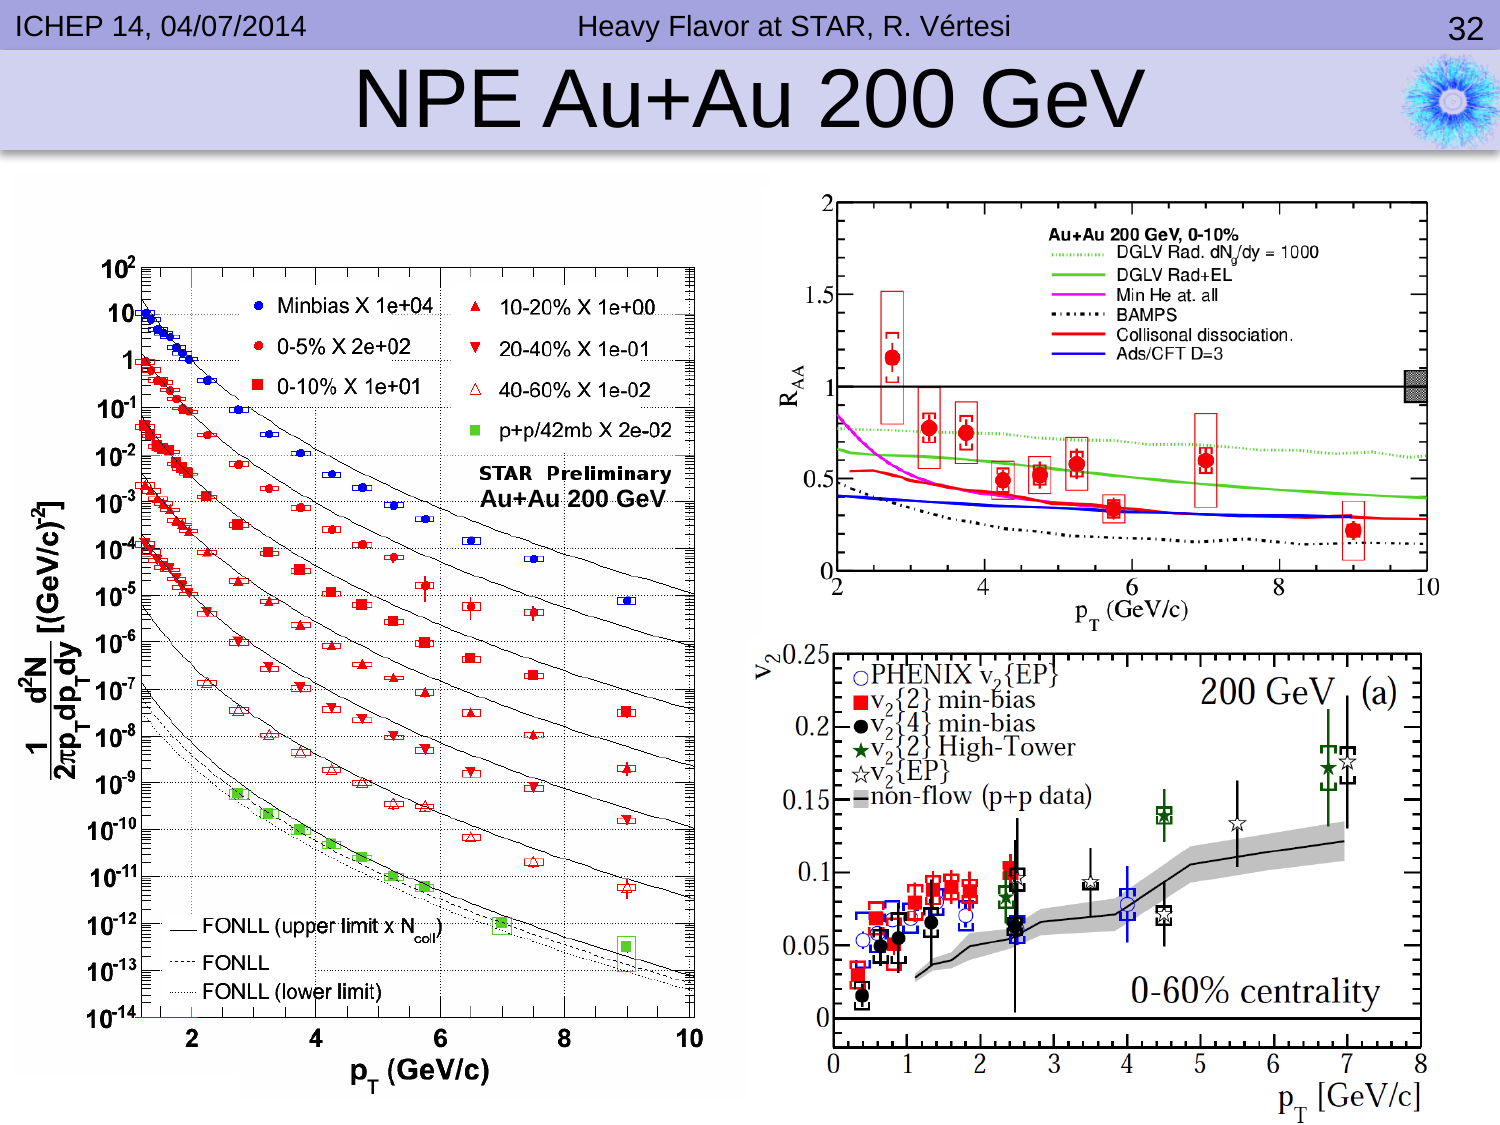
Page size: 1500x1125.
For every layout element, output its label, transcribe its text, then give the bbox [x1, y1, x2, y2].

picture [12, 174, 1451, 1125]
title NPE Au+Au 200 GeV [74, 0, 1426, 185]
picture [1426, 49, 1500, 153]
